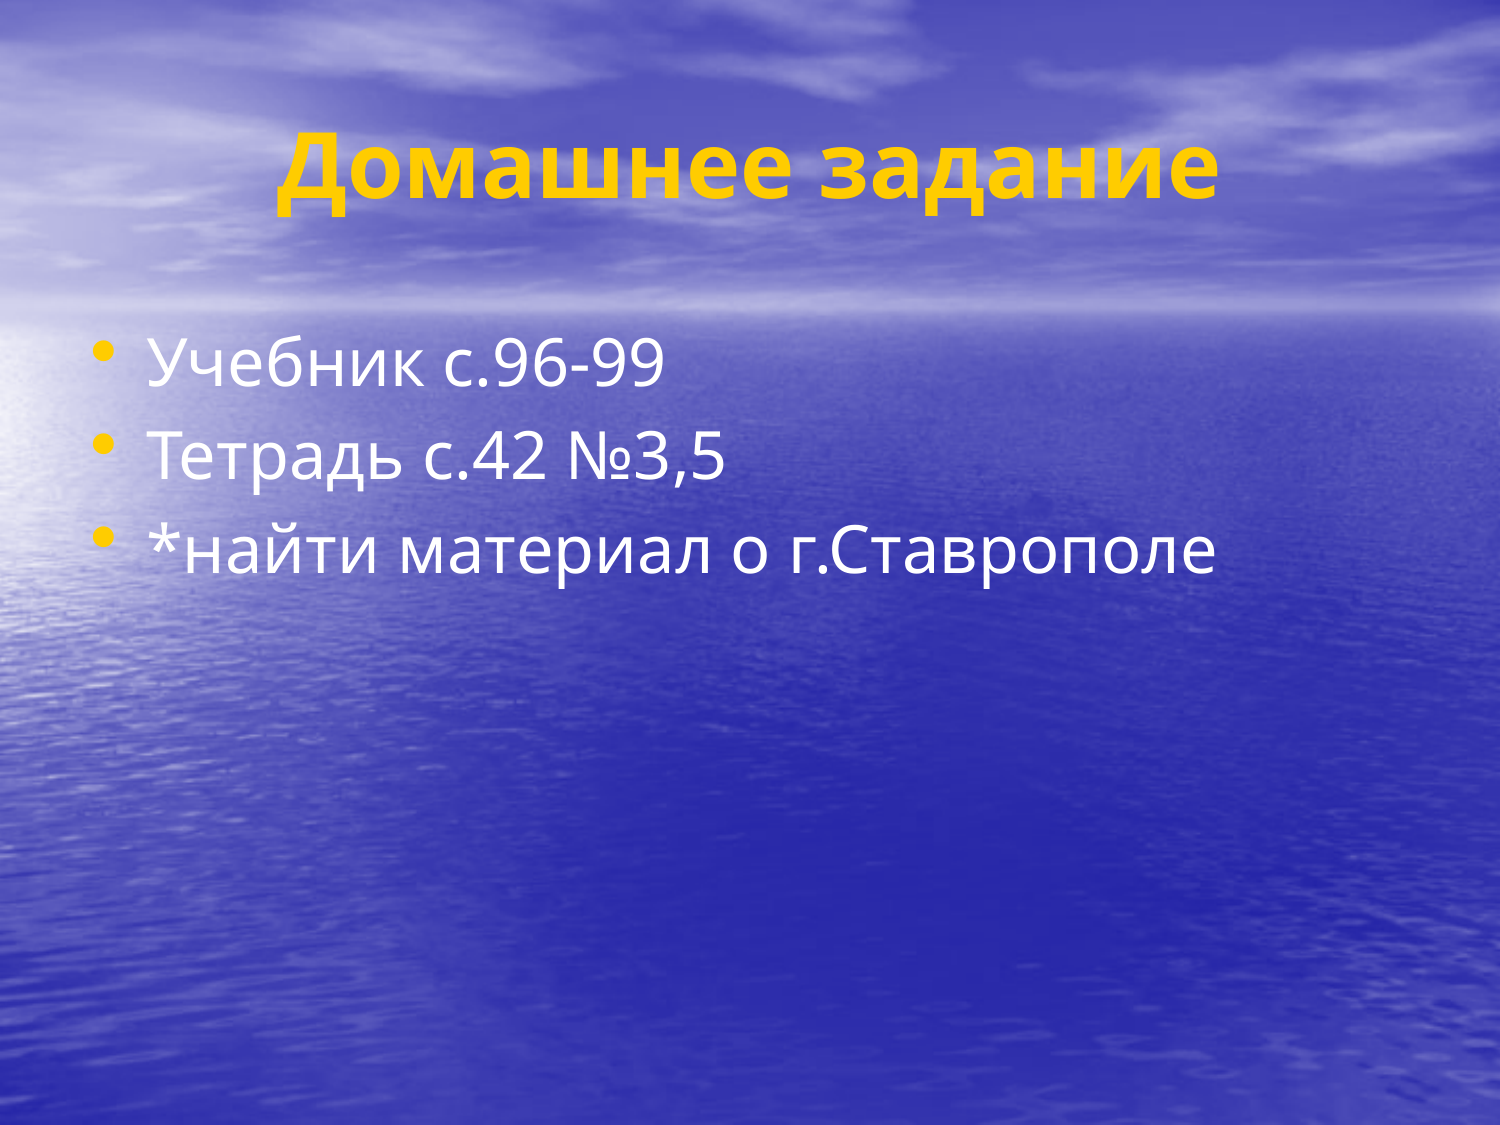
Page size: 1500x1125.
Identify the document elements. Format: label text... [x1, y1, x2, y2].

title Домашнее задание [74, 47, 1426, 276]
list Учебник с.96-99 Тетрадь с.42 №3,5 *найти материал о г.Ставрополе [74, 312, 1426, 988]
